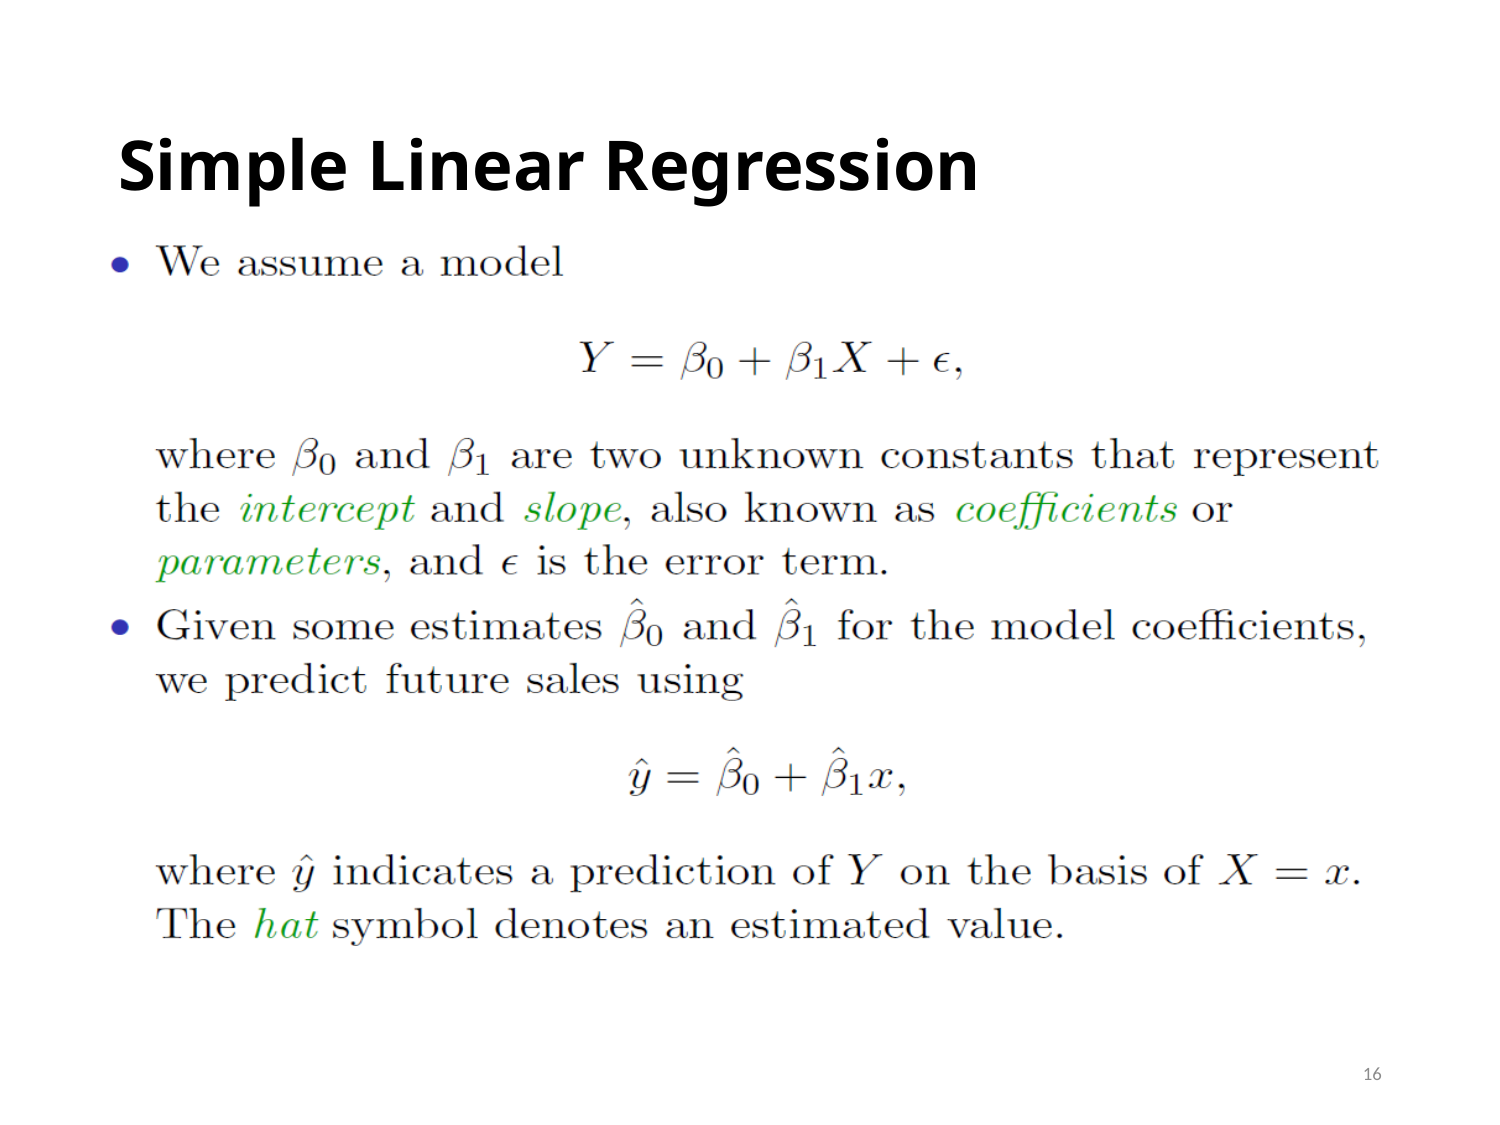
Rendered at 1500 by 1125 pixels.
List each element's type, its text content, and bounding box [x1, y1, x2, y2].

slide_number 16 [1059, 1042, 1397, 1103]
picture [103, 231, 1397, 965]
title Simple Linear Regression [103, 59, 1397, 231]
